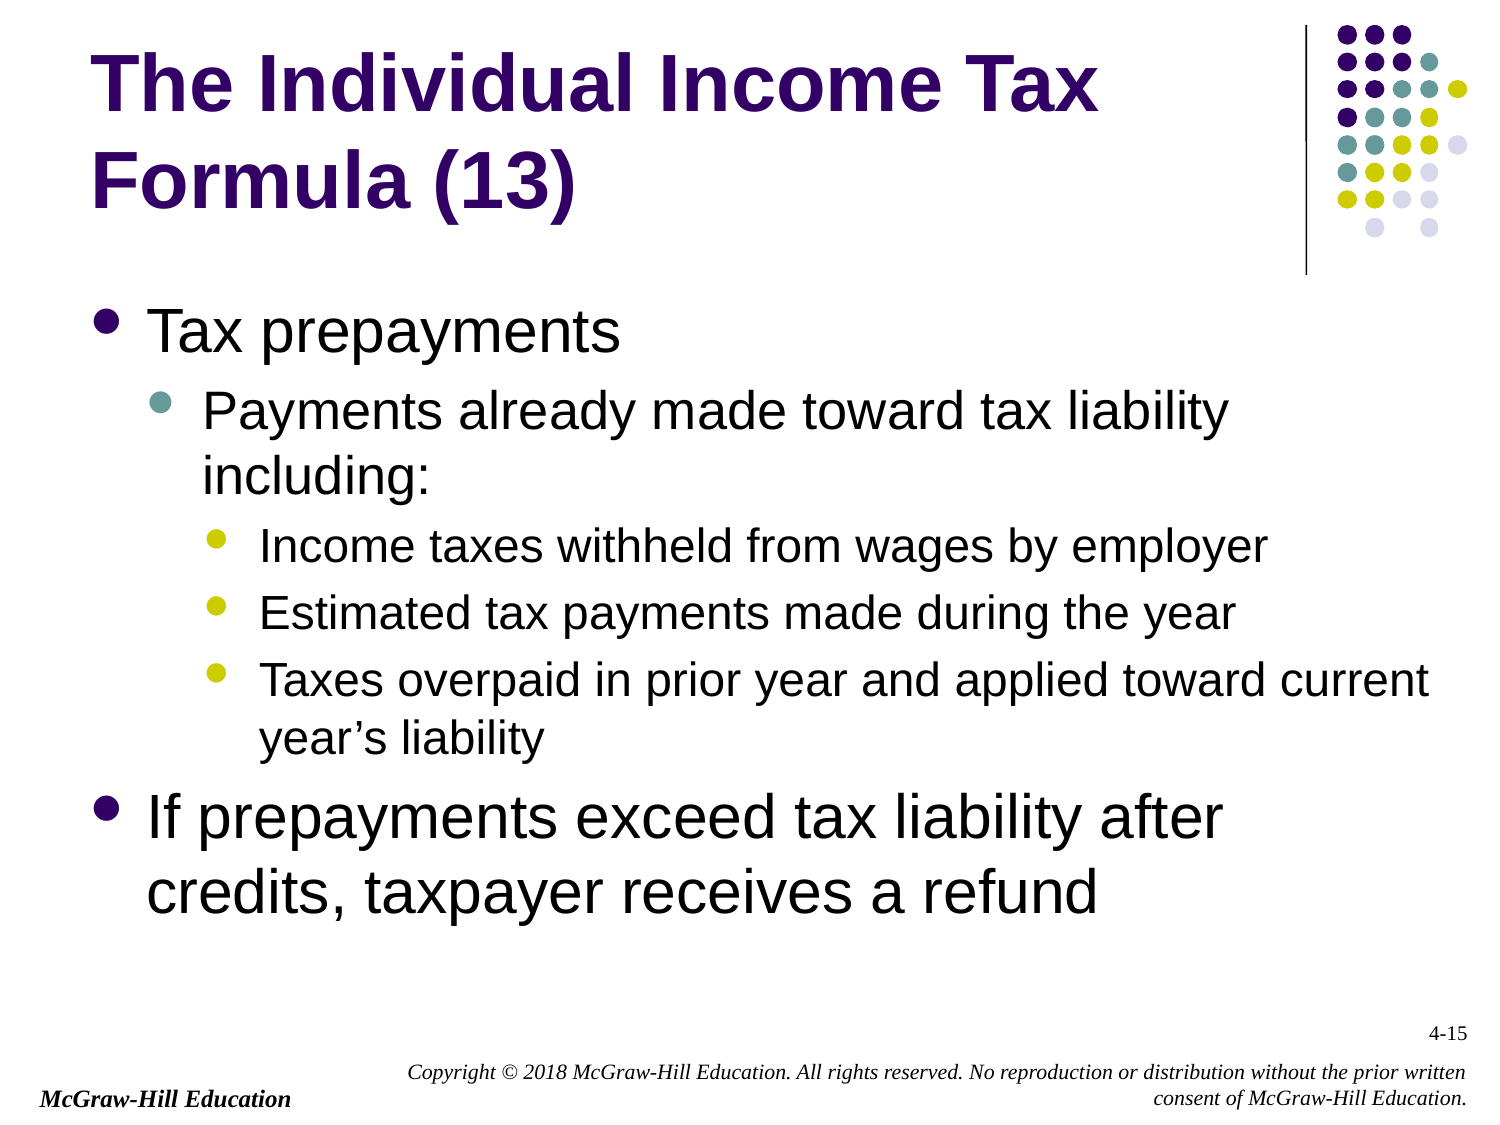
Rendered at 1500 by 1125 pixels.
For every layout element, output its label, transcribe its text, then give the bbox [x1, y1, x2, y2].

list Tax prepayments Payments already made toward tax liability including: Income taxes withheld from wages by employer Estimated tax payments made during the year Taxes overpaid in prior year and applied toward current year’s liability If prepayments exceed tax liability after credits, taxpayer receives a refund [75, 282, 1450, 1006]
title The Individual Income Tax Formula (13) [75, 20, 1313, 233]
